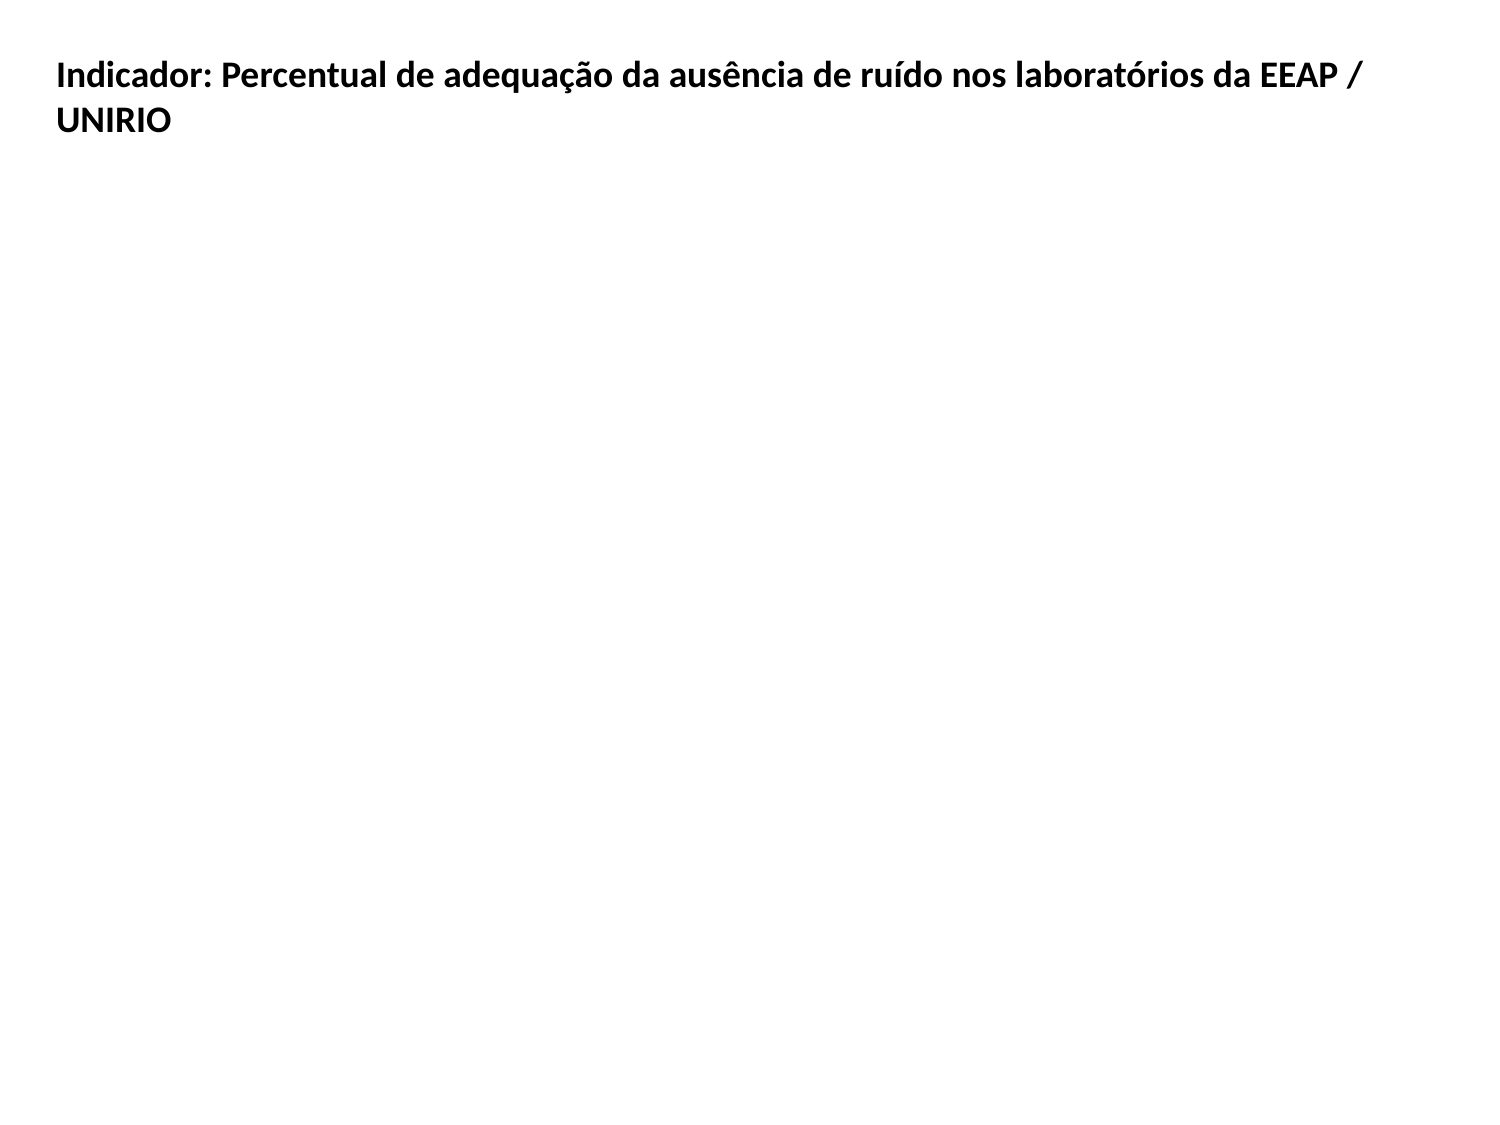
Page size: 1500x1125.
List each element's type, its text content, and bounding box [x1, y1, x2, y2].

text_box Indicador: Percentual de adequação da ausência de ruído nos laboratórios da EEAP / UNIRIO [41, 42, 1436, 148]
